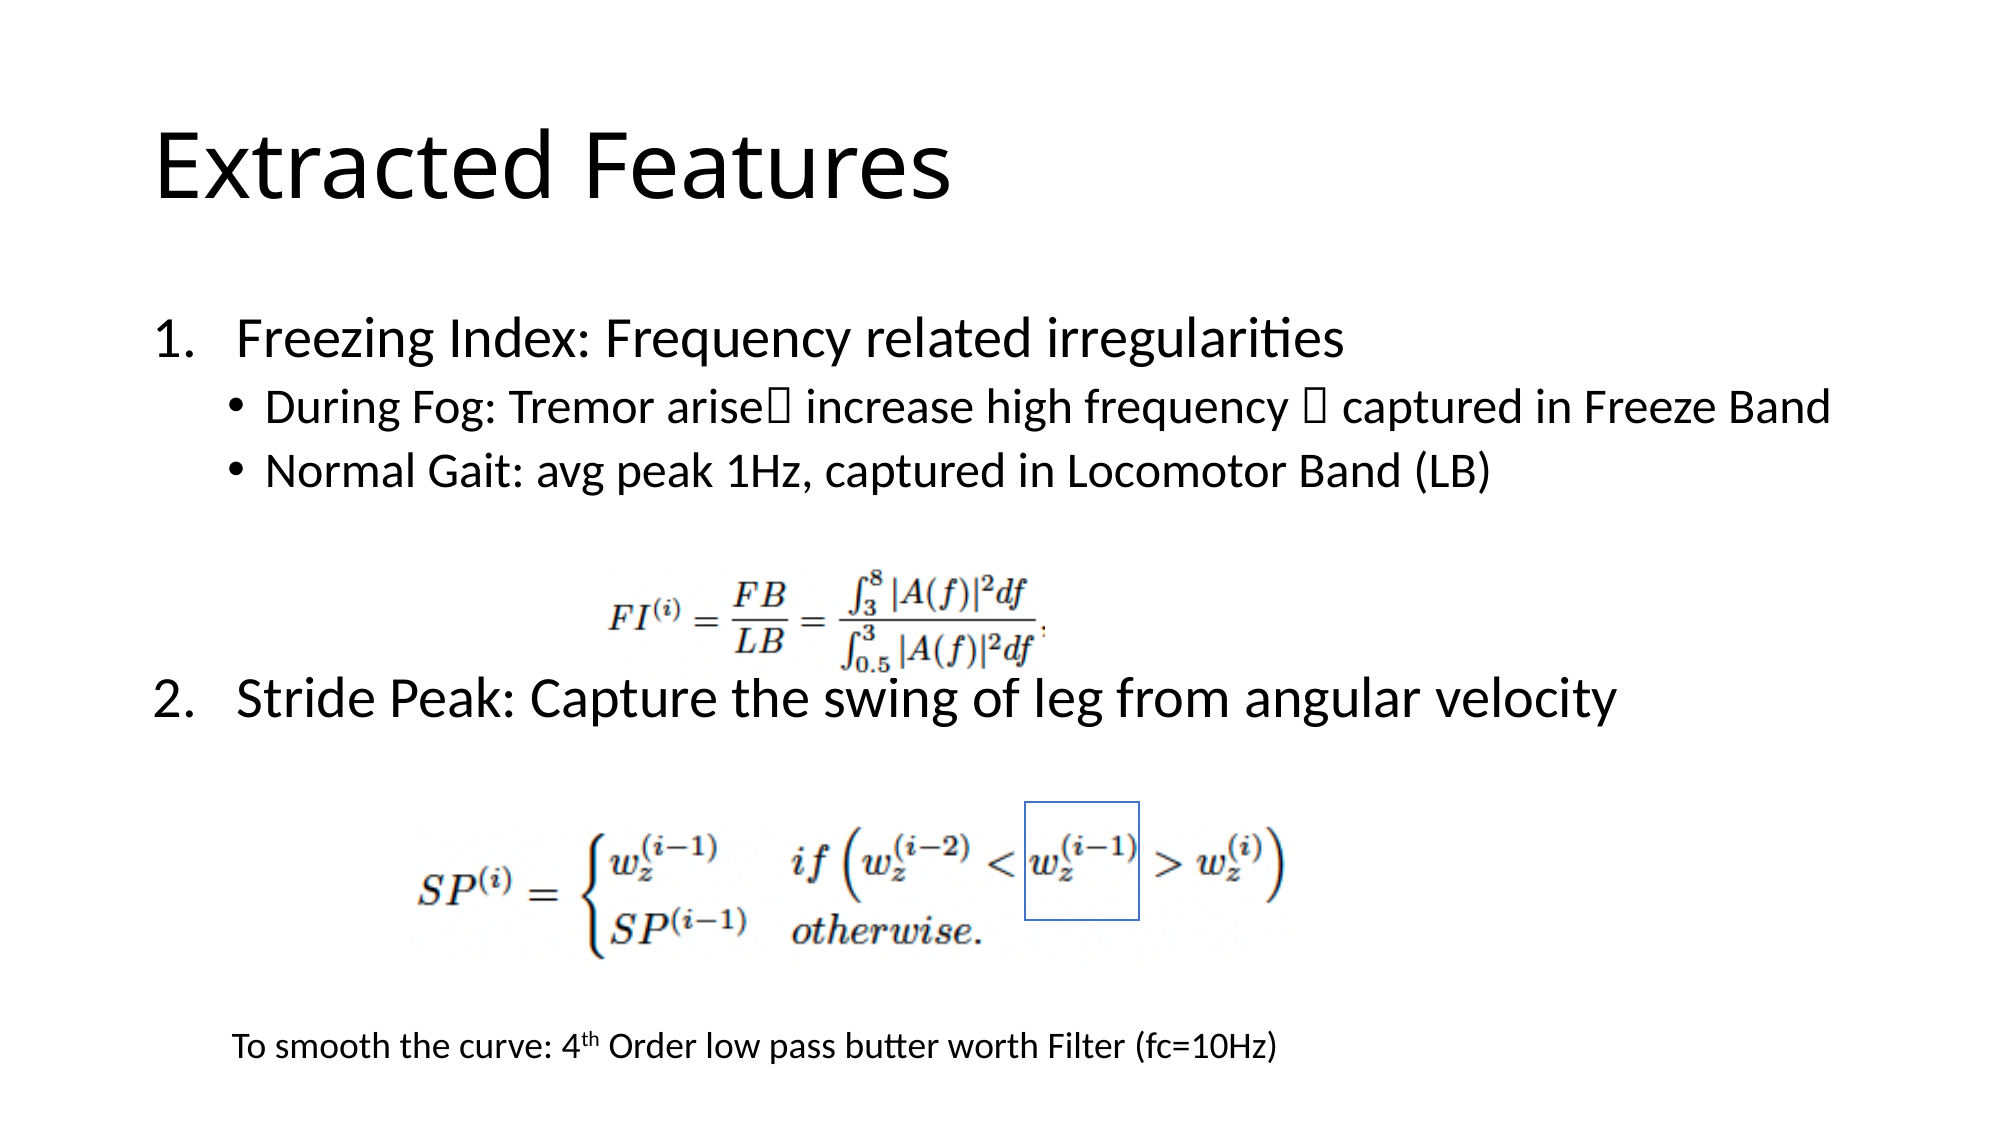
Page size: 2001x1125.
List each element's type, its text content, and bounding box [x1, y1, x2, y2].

picture [410, 819, 1296, 966]
text_box To smooth the curve: 4th Order low pass butter worth Filter (fc=10Hz) [216, 1013, 1294, 1073]
title Extracted Features [137, 59, 1863, 278]
picture [597, 561, 1045, 679]
text_box [1024, 801, 1140, 819]
list Freezing Index: Frequency related irregularities During Fog: Tremor arise increase high frequency  captured in Freeze Band Normal Gait: avg peak 1Hz, captured in Locomotor Band (LB) Stride Peak: Capture the swing of leg from angular velocity [137, 299, 1863, 1014]
